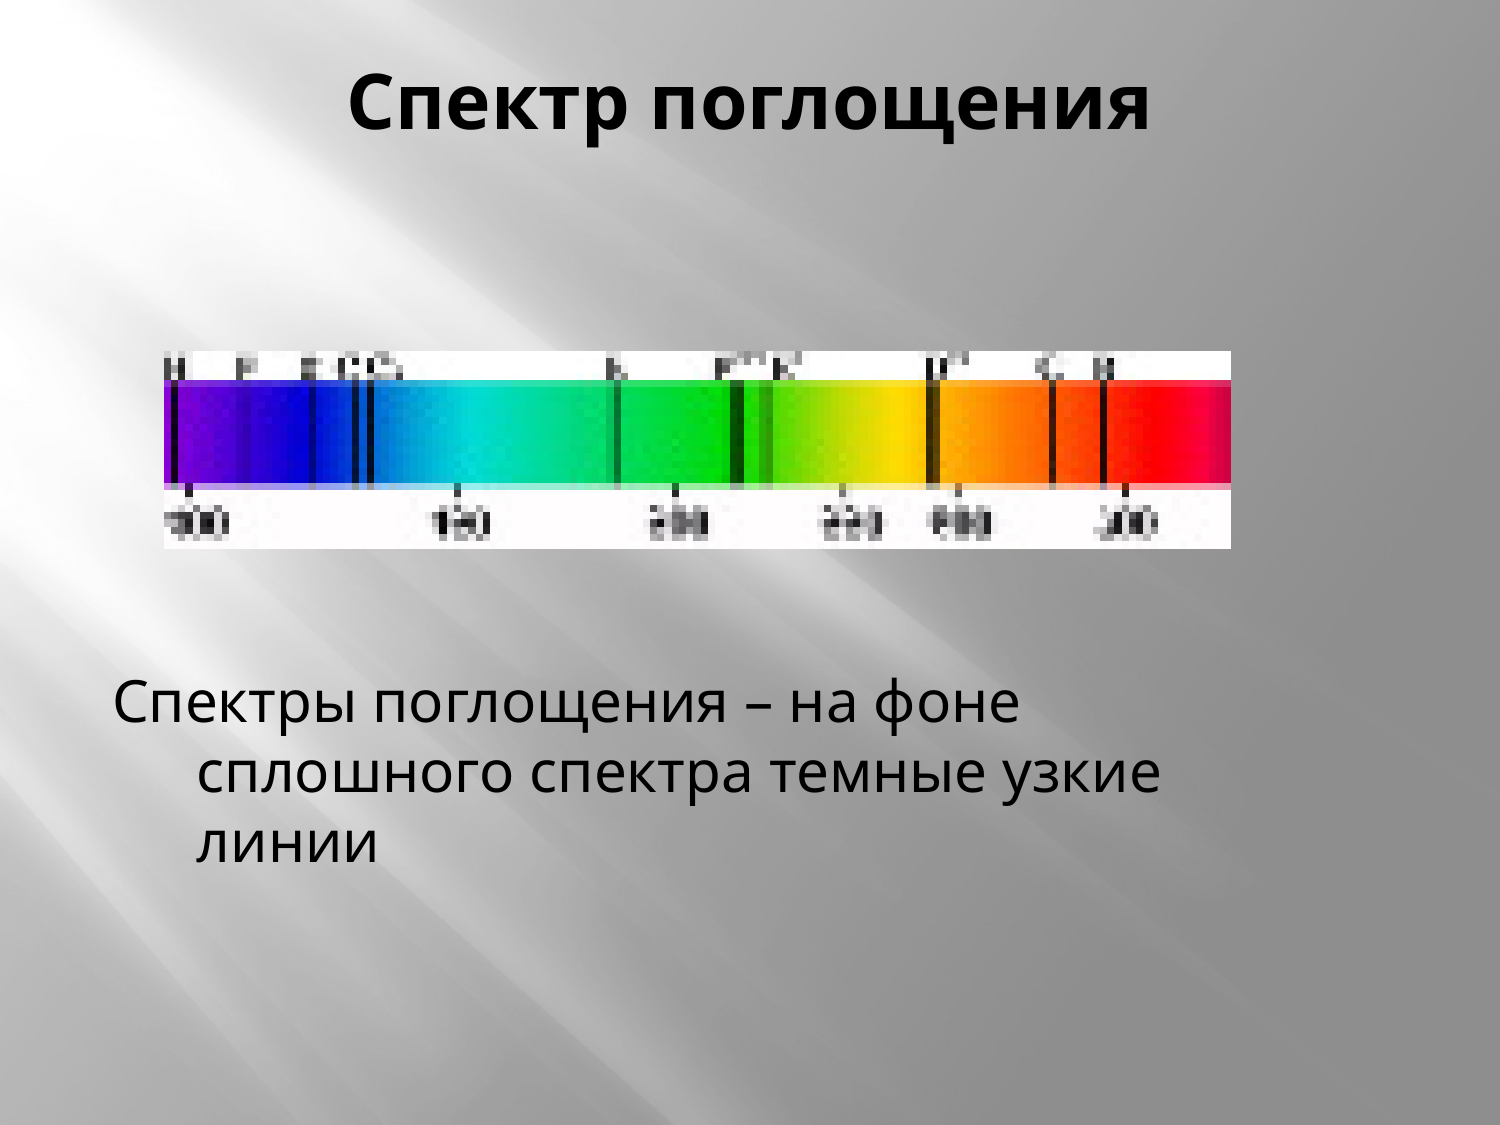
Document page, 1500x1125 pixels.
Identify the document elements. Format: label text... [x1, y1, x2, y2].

title Спектр поглощения [75, 45, 1425, 153]
list Спектры поглощения – на фоне сплошного спектра темные узкие линии [74, 656, 1360, 1036]
picture [164, 351, 1231, 549]
